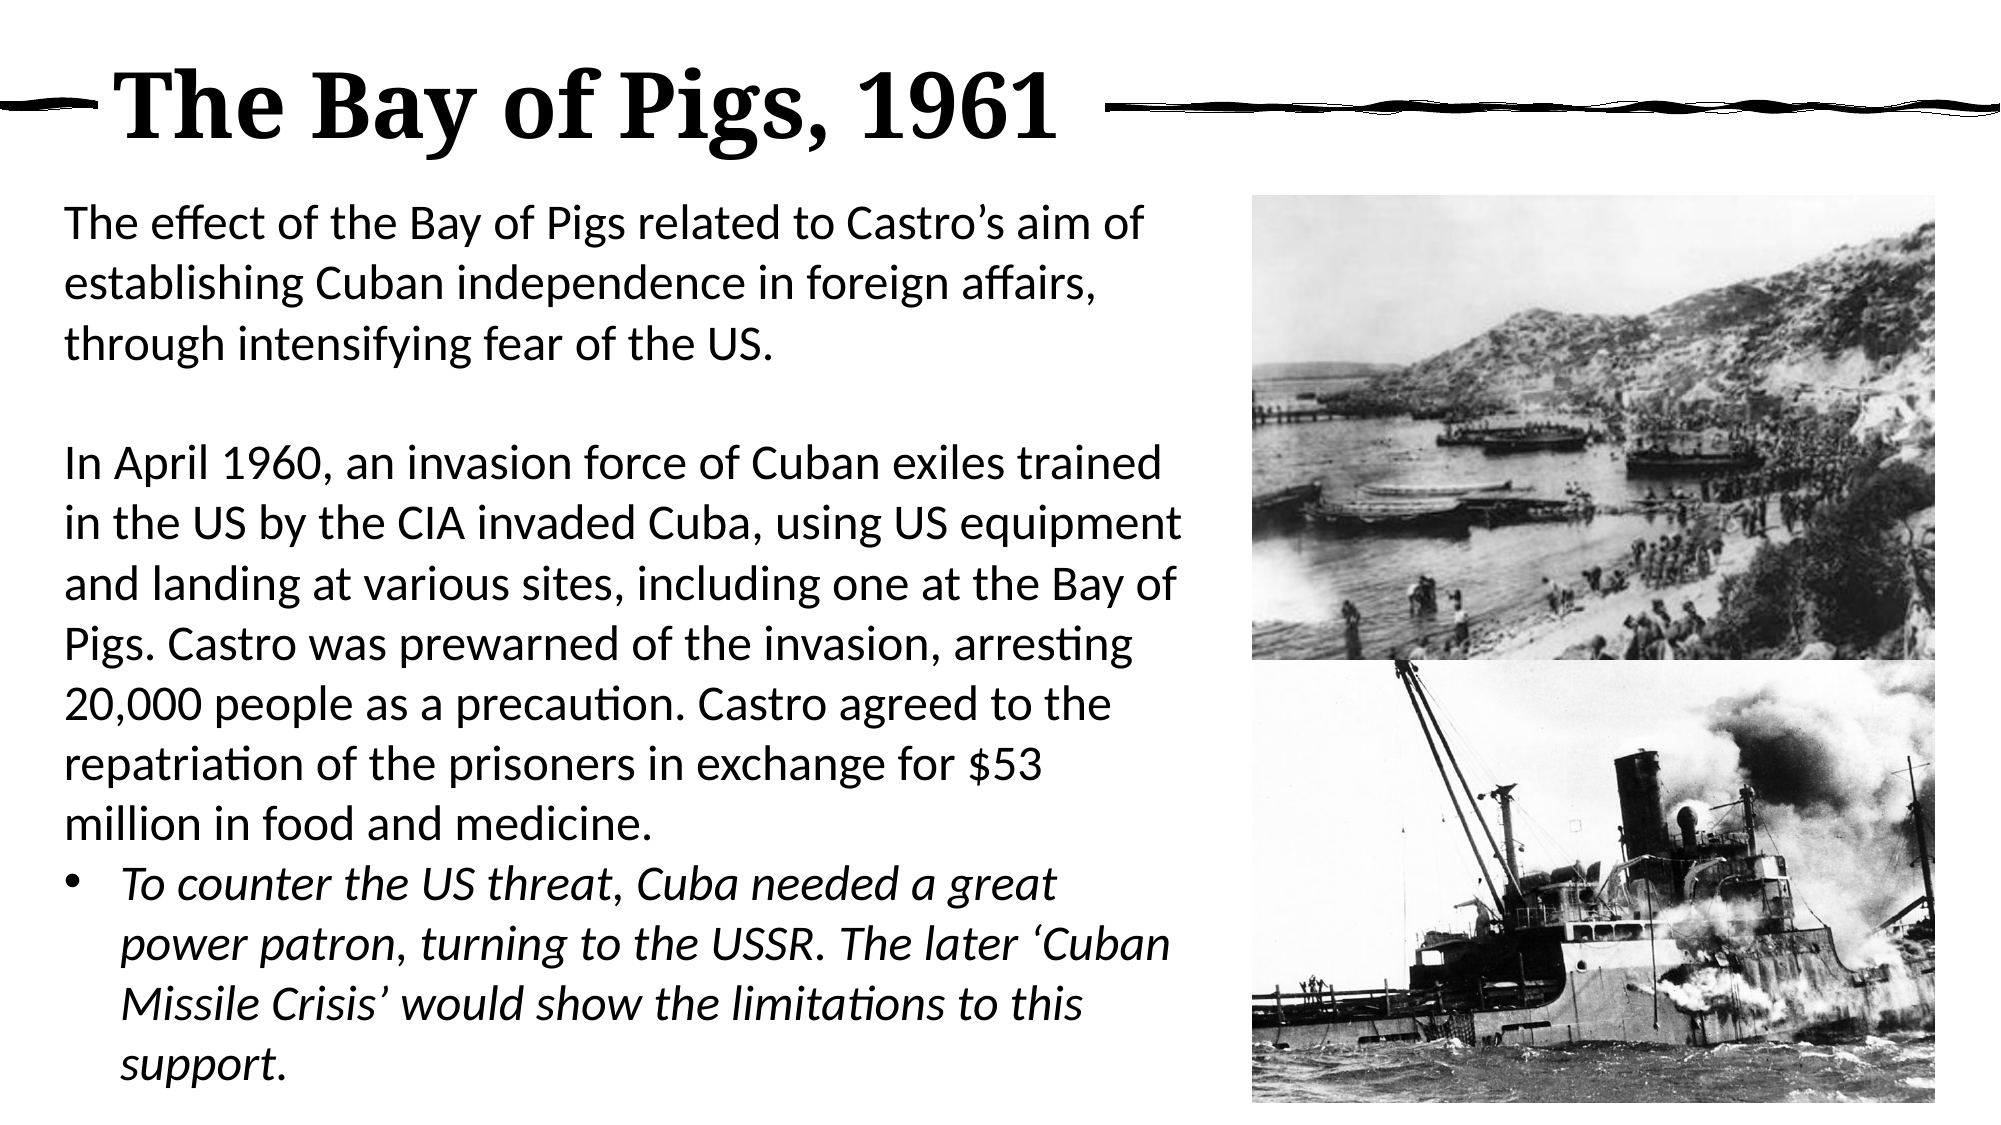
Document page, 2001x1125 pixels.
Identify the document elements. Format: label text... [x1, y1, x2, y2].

text_box [1105, 99, 2000, 117]
text_box [0, 97, 98, 112]
text_box The effect of the Bay of Pigs related to Castro’s aim of establishing Cuban independence in foreign affairs, through intensifying fear of the US. In April 1960, an invasion force of Cuban exiles trained in the US by the CIA invaded Cuba, using US equipment and landing at various sites, including one at the Bay of Pigs. Castro was prewarned of the invasion, arresting 20,000 people as a precaution. Castro agreed to the repatriation of the prisoners in exchange for $53 million in food and medicine. To counter the US threat, Cuba needed a great power patron, turning to the USSR. The later ‘Cuban Missile Crisis’ would show the limitations to this support. [49, 182, 1204, 1098]
title The Bay of Pigs, 1961 [98, 0, 1823, 218]
picture [1252, 660, 1935, 1103]
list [1252, 195, 1935, 660]
